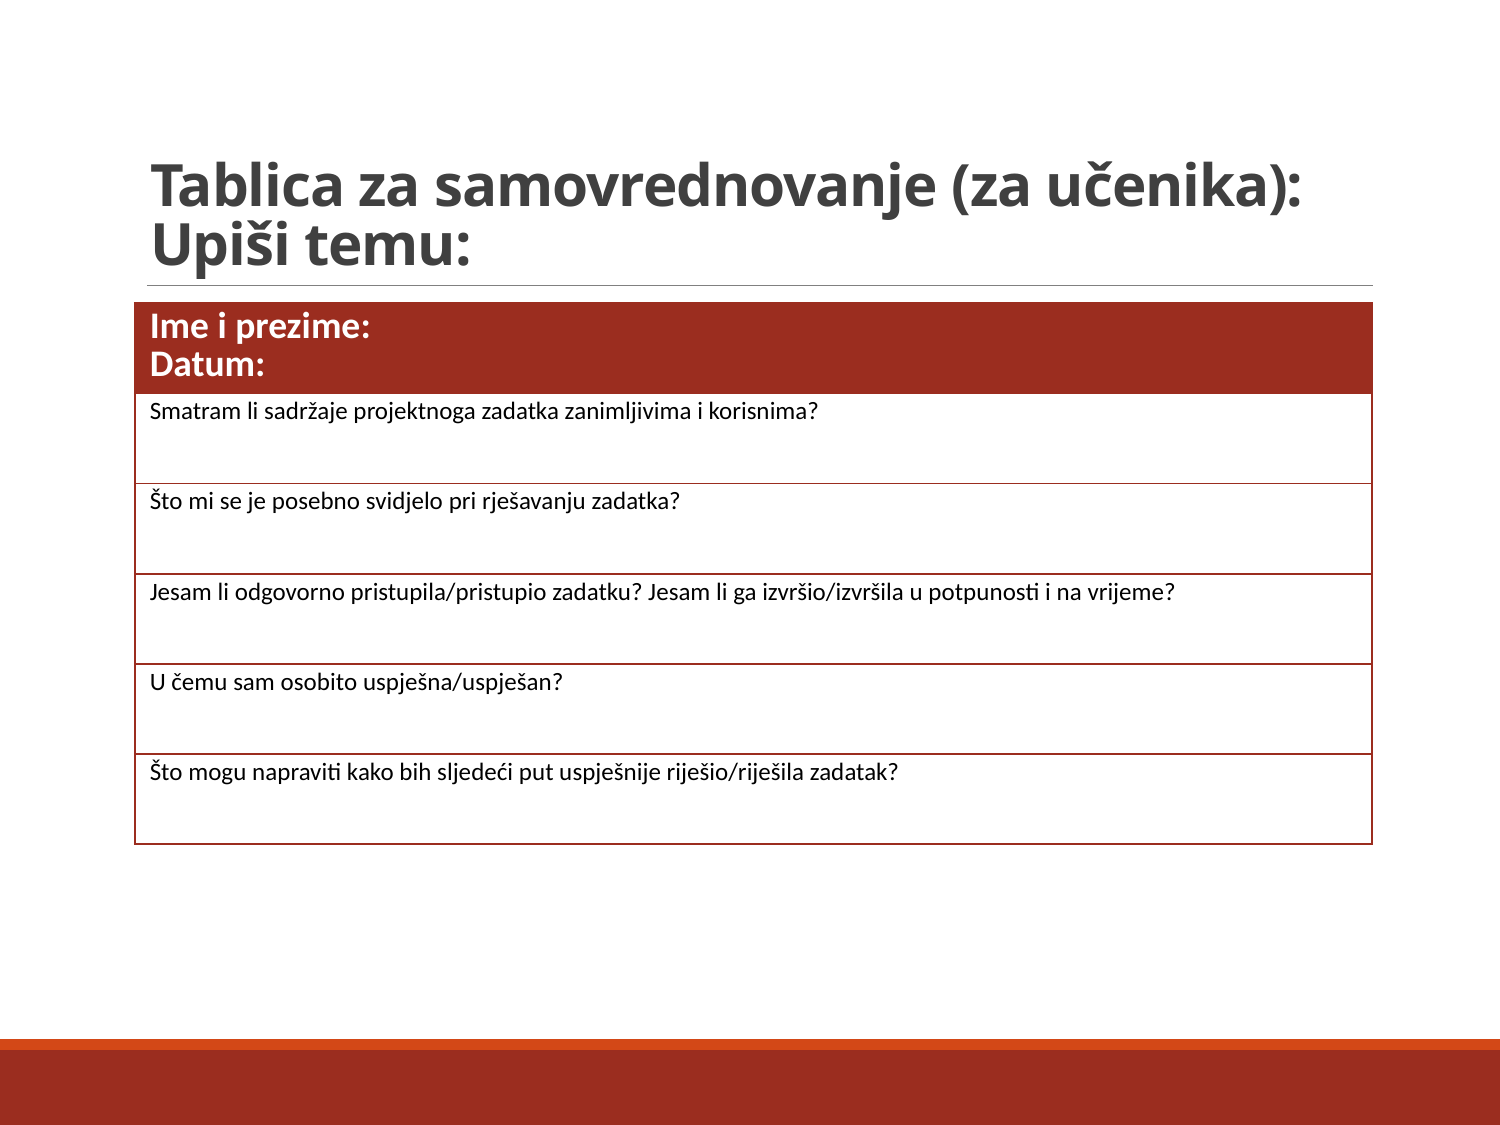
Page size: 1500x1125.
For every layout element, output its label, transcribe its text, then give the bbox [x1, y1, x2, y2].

title Tablica za samovrednovanje (za učenika): Upiši temu: [135, 47, 1373, 285]
table_header Ime i prezime: Datum: [136, 304, 1371, 393]
table_cell U čemu sam osobito uspješna/uspješan? [136, 665, 1371, 753]
table_cell Što mi se je posebno svidjelo pri rješavanju zadatka? [136, 484, 1371, 573]
table_cell Jesam li odgovorno pristupila/pristupio zadatku? Jesam li ga izvršio/izvršila u potpunosti i na vrijeme? [136, 575, 1371, 663]
table_cell Što mogu napraviti kako bih sljedeći put uspješnije riješio/riješila zadatak? [136, 755, 1371, 843]
table_cell Smatram li sadržaje projektnoga zadatka zanimljivima i korisnima? [136, 394, 1371, 483]
